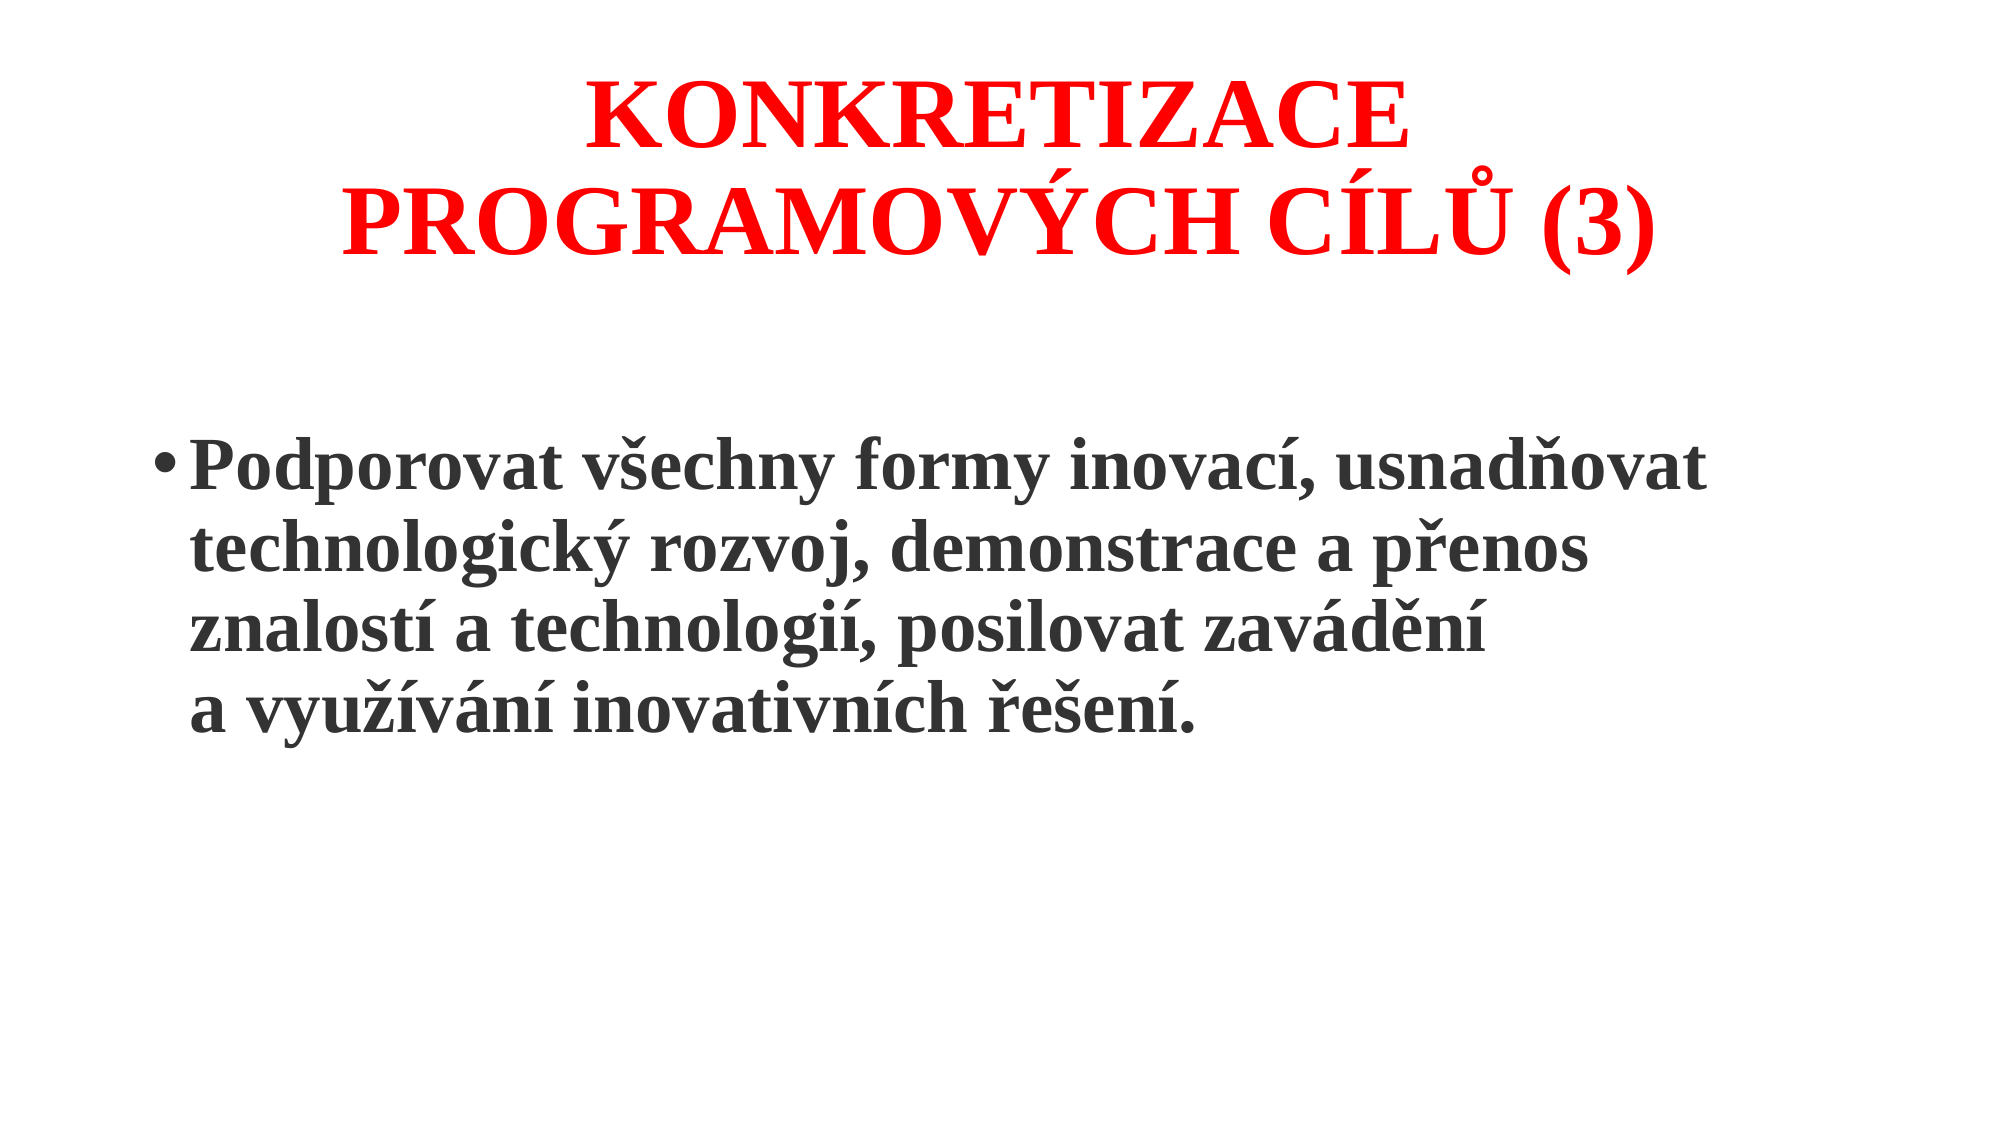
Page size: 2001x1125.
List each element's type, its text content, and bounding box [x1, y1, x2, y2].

title KONKRETIZACE PROGRAMOVÝCH CÍLŮ (3) [137, 59, 1863, 278]
list Podporovat všechny formy inovací, usnadňovat technologický rozvoj, demonstrace a přenos znalostí a technologií, posilovat zavádění a využívání inovativních řešení. [137, 417, 1863, 1014]
